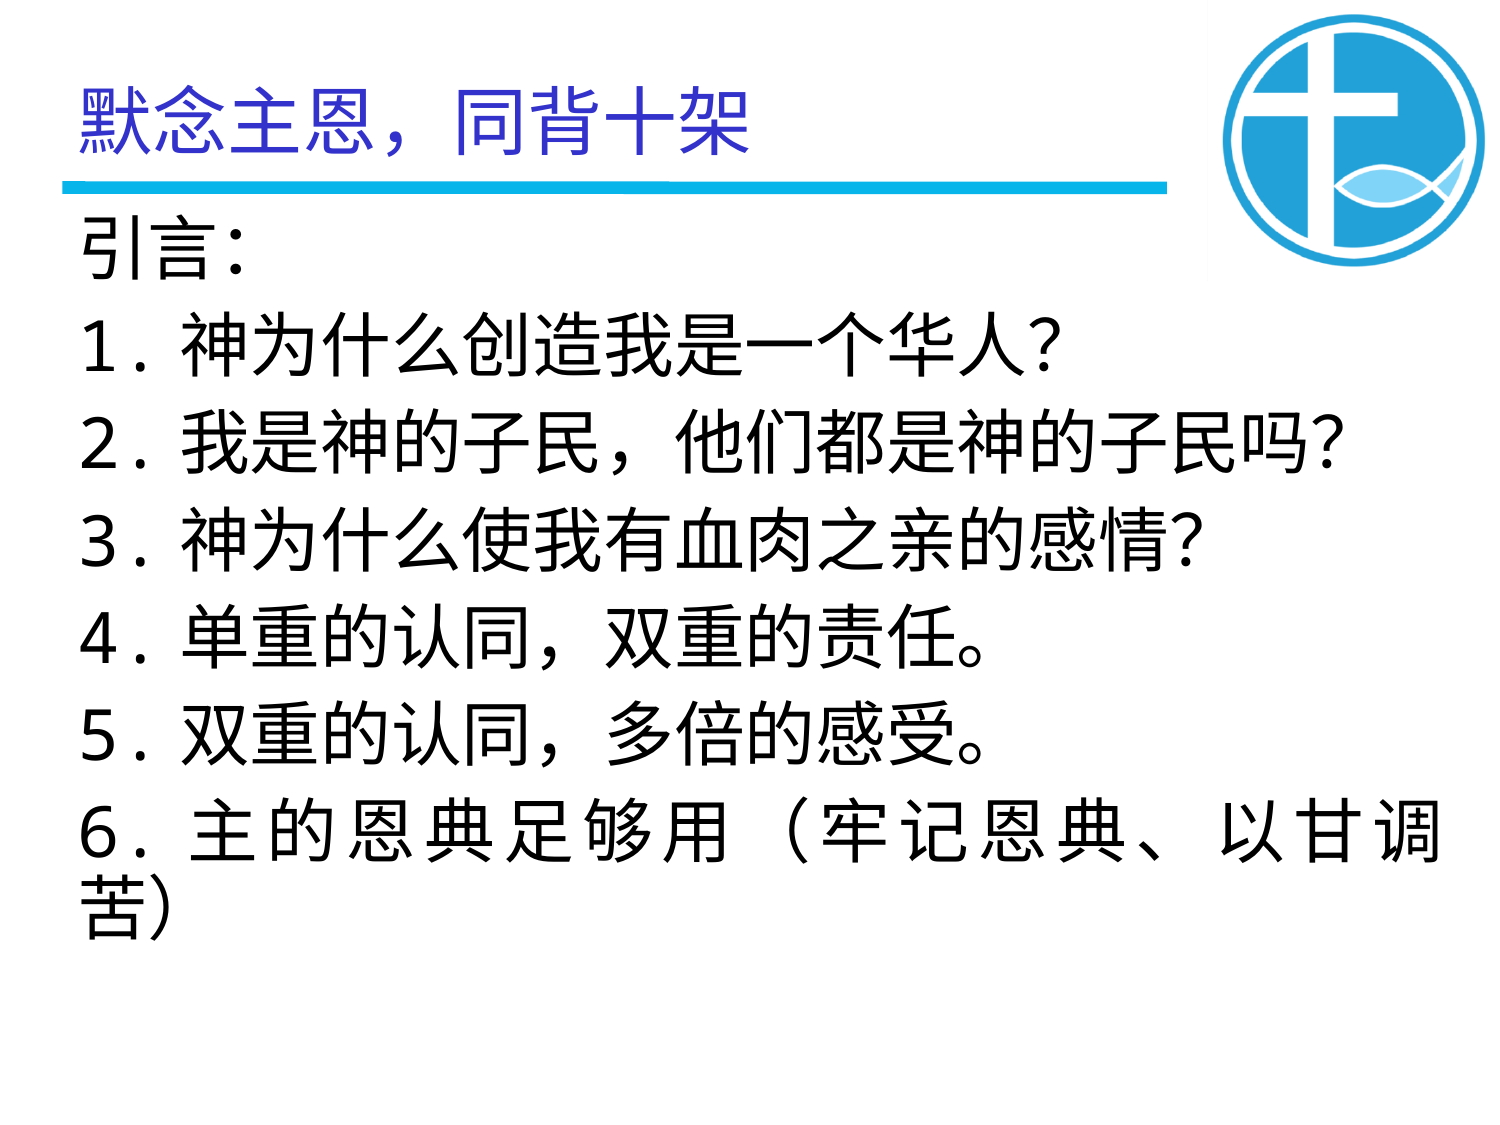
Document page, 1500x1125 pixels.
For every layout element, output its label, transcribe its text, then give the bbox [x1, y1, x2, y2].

text_box 默念主恩，同背十架 [62, 54, 1138, 174]
text_box 引言： 1.神为什么创造我是一个华人？ 2.我是神的子民，他们都是神的子民吗？ 3.神为什么使我有血肉之亲的感情？ 4.单重的认同，双重的责任。 5.双重的认同，多倍的感受。 6.主的恩典足够用（牢记恩典、以甘调苦） [62, 205, 1459, 920]
picture [1207, 0, 1500, 281]
